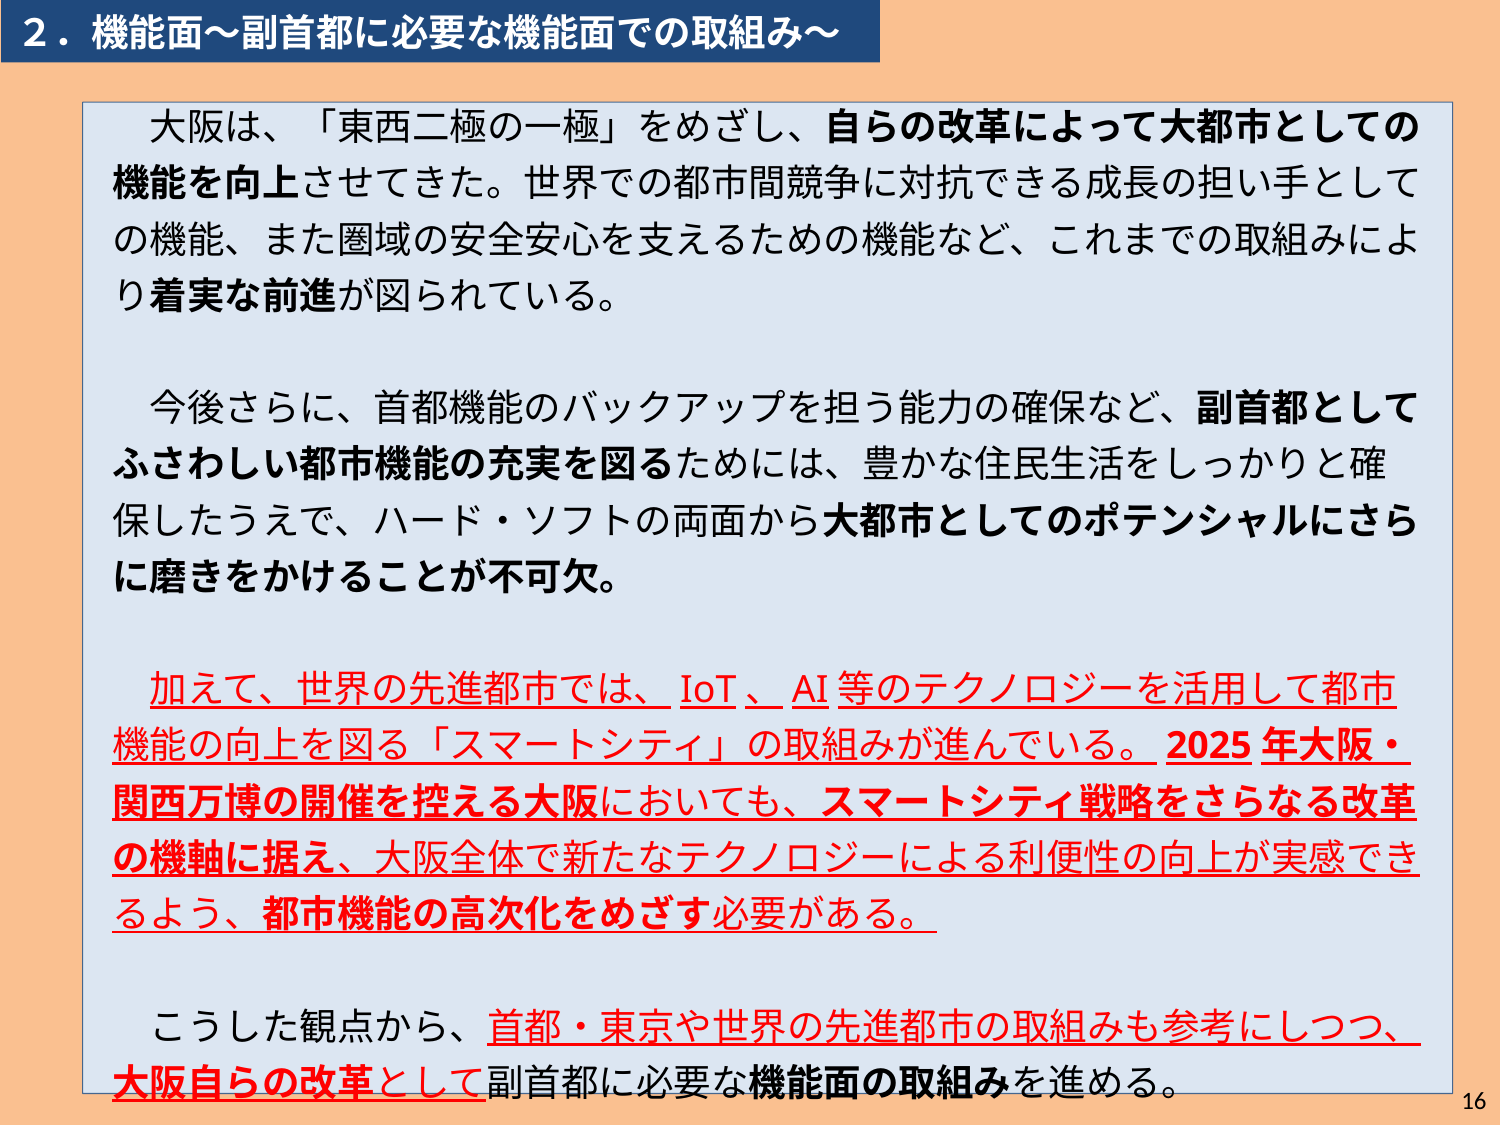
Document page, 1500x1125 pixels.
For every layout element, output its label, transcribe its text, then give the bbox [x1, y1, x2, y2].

text_box ２．機能面～副首都に必要な機能面での取組み～ [0, 0, 882, 65]
text_box 16 [1376, 1069, 1500, 1125]
text_box 大阪は、「東西二極の一極」をめざし、自らの改革によって大都市としての機能を向上させてきた。世界での都市間競争に対抗できる成長の担い手としての機能、また圏域の安全安心を支えるための機能など、これまでの取組みにより着実な前進が図られている。 今後さらに、首都機能のバックアップを担う能力の確保など、副首都としてふさわしい都市機能の充実を図るためには、豊かな住民生活をしっかりと確保したうえで、ハード・ソフトの両面から大都市としてのポテンシャルにさらに磨きをかけることが不可欠。 加えて、世界の先進都市では、IoT、AI等のテクノロジーを活用して都市機能の向上を図る「スマートシティ」の取組みが進んでいる。2025年大阪・関西万博の開催を控える大阪においても、スマートシティ戦略をさらなる改革の機軸に据え、大阪全体で新たなテクノロジーによる利便性の向上が実感できるよう、都市機能の高次化をめざす必要がある。 こうした観点から、首都・東京や世界の先進都市の取組みも参考にしつつ、大阪自らの改革として副首都に必要な機能面の取組みを進める。 [81, 100, 1455, 1096]
text_box [0, 0, 1500, 1125]
